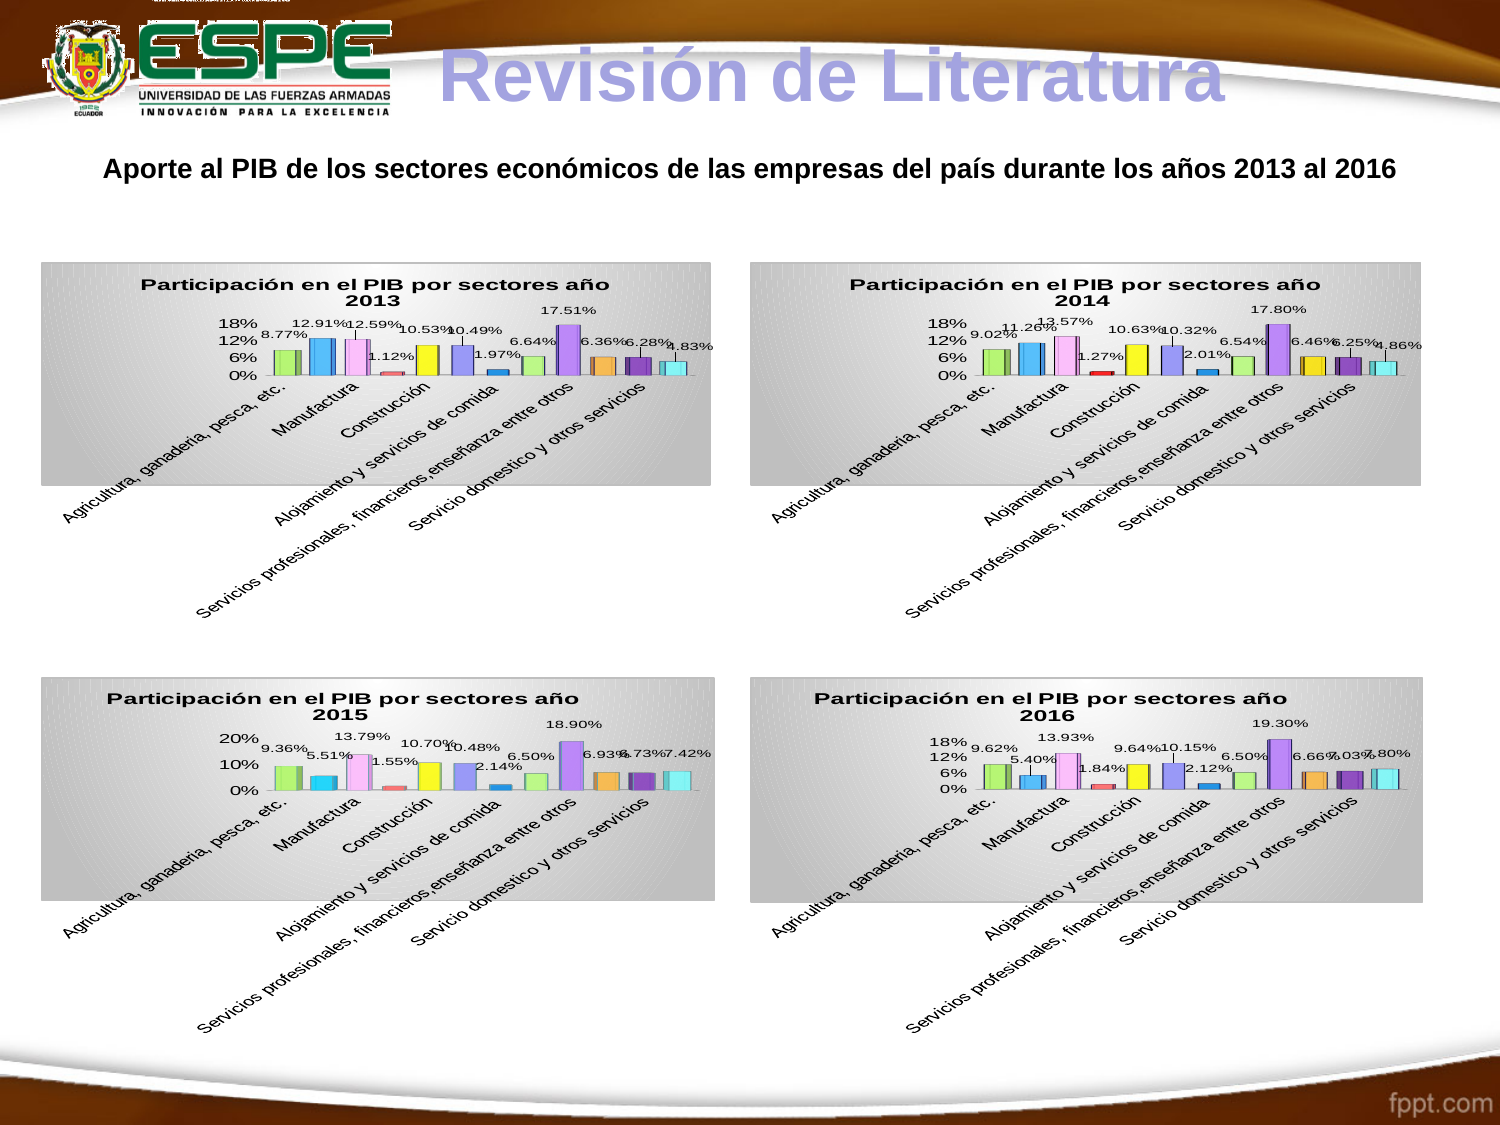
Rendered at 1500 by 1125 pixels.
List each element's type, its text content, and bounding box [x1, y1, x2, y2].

picture [0, 0, 1500, 1125]
chart [749, 677, 1424, 1037]
chart [41, 262, 715, 622]
title Aporte al PIB de los sectores económicos de las empresas del país durante los años 2013 al 2016 [75, 127, 1425, 209]
chart [749, 262, 1424, 622]
text_box Revisión de Literatura [437, 18, 1245, 124]
chart [41, 677, 715, 1037]
